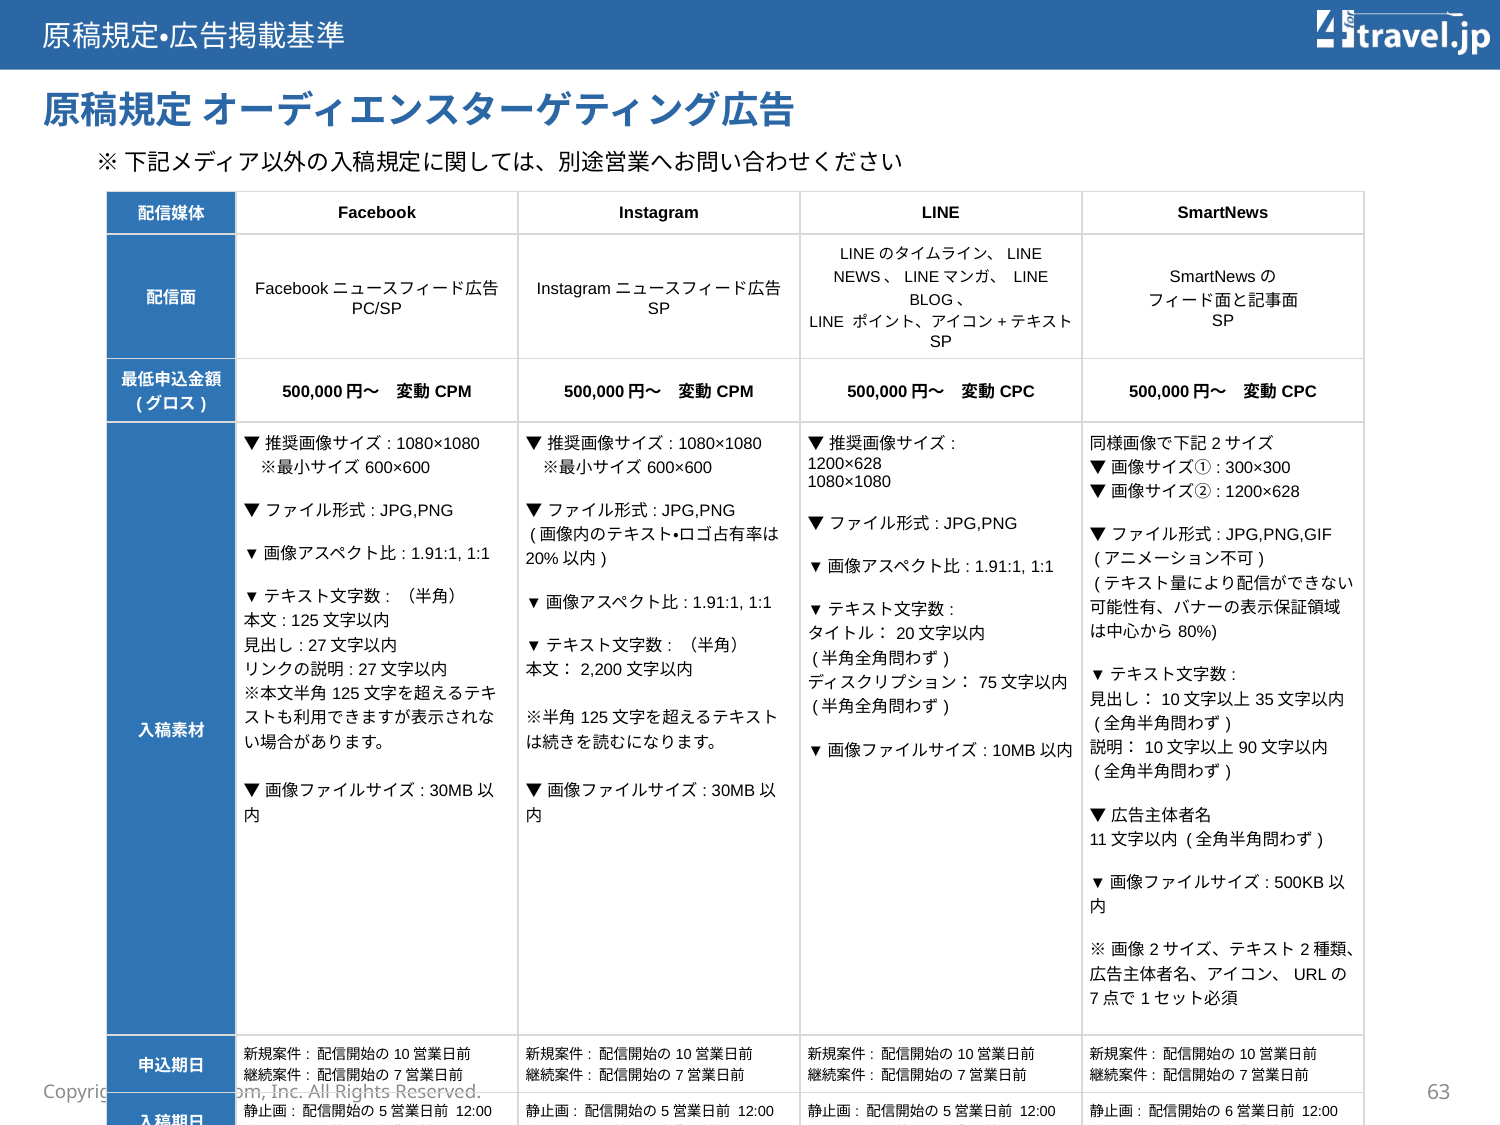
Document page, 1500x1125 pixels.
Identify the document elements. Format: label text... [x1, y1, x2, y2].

picture [1317, 10, 1490, 55]
table_cell ▼推奨画像サイズ: 1200×628 1080×1080 ▼ファイル形式: JPG,PNG ▼画像アスペクト比: 1.91:1, 1:1 ▼テキスト文字数: タイトル：20文字以内 (半角全角問わず) ディスクリプション：75文字以内 (半角全角問わず) ▼画像ファイルサイズ: 10MB以内 [801, 423, 1081, 1034]
table_cell ▼推奨画像サイズ: 1080×1080 ※最小サイズ600×600 ▼ファイル形式: JPG,PNG ▼画像アスペクト比: 1.91:1, 1:1 ▼テキスト文字数: （半角） 本文: 125文字以内 見出し: 27文字以内 リンクの説明: 27文字以内 ※本文半角125文字を超えるテキストも利用できますが表示されない場合があります。 ▼画像ファイルサイズ: 30MB以内 [237, 423, 517, 1034]
table_cell 新規案件: 配信開始の10営業日前 継続案件: 配信開始の7営業日前 [237, 1036, 517, 1092]
table_cell 500,000円～ 変動CPM [519, 359, 799, 421]
table_cell 新規案件: 配信開始の10営業日前 継続案件: 配信開始の7営業日前 [801, 1036, 1081, 1092]
table_cell 配信面 [107, 235, 235, 358]
title 原稿規定 オーディエンスターゲティング広告 [28, 65, 1272, 157]
table_header SmartNews [1083, 192, 1363, 233]
text_box ※下記メディア以外の入稿規定に関しては、別途営業へお問い合わせください [81, 136, 1184, 189]
table_cell 静止画: 配信開始の5営業日前 12:00 動画: 配信開始の8営業日前 12:00 [237, 1093, 517, 1125]
table_cell 静止画: 配信開始の6営業日前 12:00 動画: 配信開始の8営業日前 12:00 [1083, 1093, 1363, 1125]
table_cell ▼推奨画像サイズ: 1080×1080 ※最小サイズ600×600 ▼ファイル形式: JPG,PNG (画像内のテキスト・ロゴ占有率は20%以内) ▼画像アスペクト比: 1.91:1, 1:1 ▼テキスト文字数: （半角） 本文：2,200文字以内 ※半角125文字を超えるテキストは続きを読むになります。 ▼画像ファイルサイズ: 30MB以内 [519, 423, 799, 1034]
table_cell Facebookニュースフィード広告 PC/SP [237, 235, 517, 358]
table_cell 入稿期日 [107, 1093, 235, 1125]
table_cell 申込期日 [107, 1036, 235, 1092]
slide_number 63 [1365, 1062, 1466, 1123]
table_cell 500,000円～ 変動CPC [801, 359, 1081, 421]
table_cell 静止画: 配信開始の5営業日前 12:00 動画: 配信開始の8営業日前 12:00 [519, 1093, 799, 1125]
footer Copyright © Kakaku.com, Inc. All Rights Reserved. [28, 1060, 106, 1121]
table_cell 入稿素材 [107, 423, 235, 1034]
table_cell 500,000円～ 変動CPC [1083, 359, 1363, 421]
table_cell SmartNewsの フィード面と記事面 SP [1083, 235, 1363, 358]
table_cell 最低申込金額 (グロス) [107, 359, 235, 421]
table_cell 500,000円～ 変動CPM [237, 359, 517, 421]
table_cell 新規案件: 配信開始の10営業日前 継続案件: 配信開始の7営業日前 [1083, 1036, 1363, 1092]
table_cell LINEのタイムライン、LINE NEWS、LINEマンガ、 LINE BLOG、 LINE ポイント、アイコン+テキスト SP [801, 235, 1081, 358]
table_header Instagram [519, 192, 799, 233]
table_header Facebook [237, 192, 517, 233]
table_cell 同様画像で下記2サイズ ▼画像サイズ①: 300×300 ▼画像サイズ②: 1200×628 ▼ファイル形式: JPG,PNG,GIF (アニメーション不可) (テキスト量により配信ができない可能性有、バナーの表示保証領域は中心から80%) ▼テキスト文字数: 見出し：10文字以上35文字以内 (全角半角問わず) 説明：10文字以上90文字以内 (全角半角問わず) ▼広告主体者名 11文字以内 (全角半角問わず) ▼画像ファイルサイズ: 500KB以内 ※画像2サイズ、テキスト2種類、広告主体者名、アイコン、URLの7点で1セット必須 [1083, 423, 1363, 1034]
table_cell 新規案件: 配信開始の10営業日前 継続案件: 配信開始の7営業日前 [519, 1036, 799, 1092]
table_cell 静止画: 配信開始の5営業日前 12:00 動画: 配信開始の8営業日前 12:00 [801, 1093, 1081, 1125]
table_header 配信媒体 [107, 192, 235, 233]
table_header LINE [801, 192, 1081, 233]
text_box 原稿規定・広告掲載基準 [28, 10, 1290, 64]
table_cell Instagramニュースフィード広告 SP [519, 235, 799, 358]
